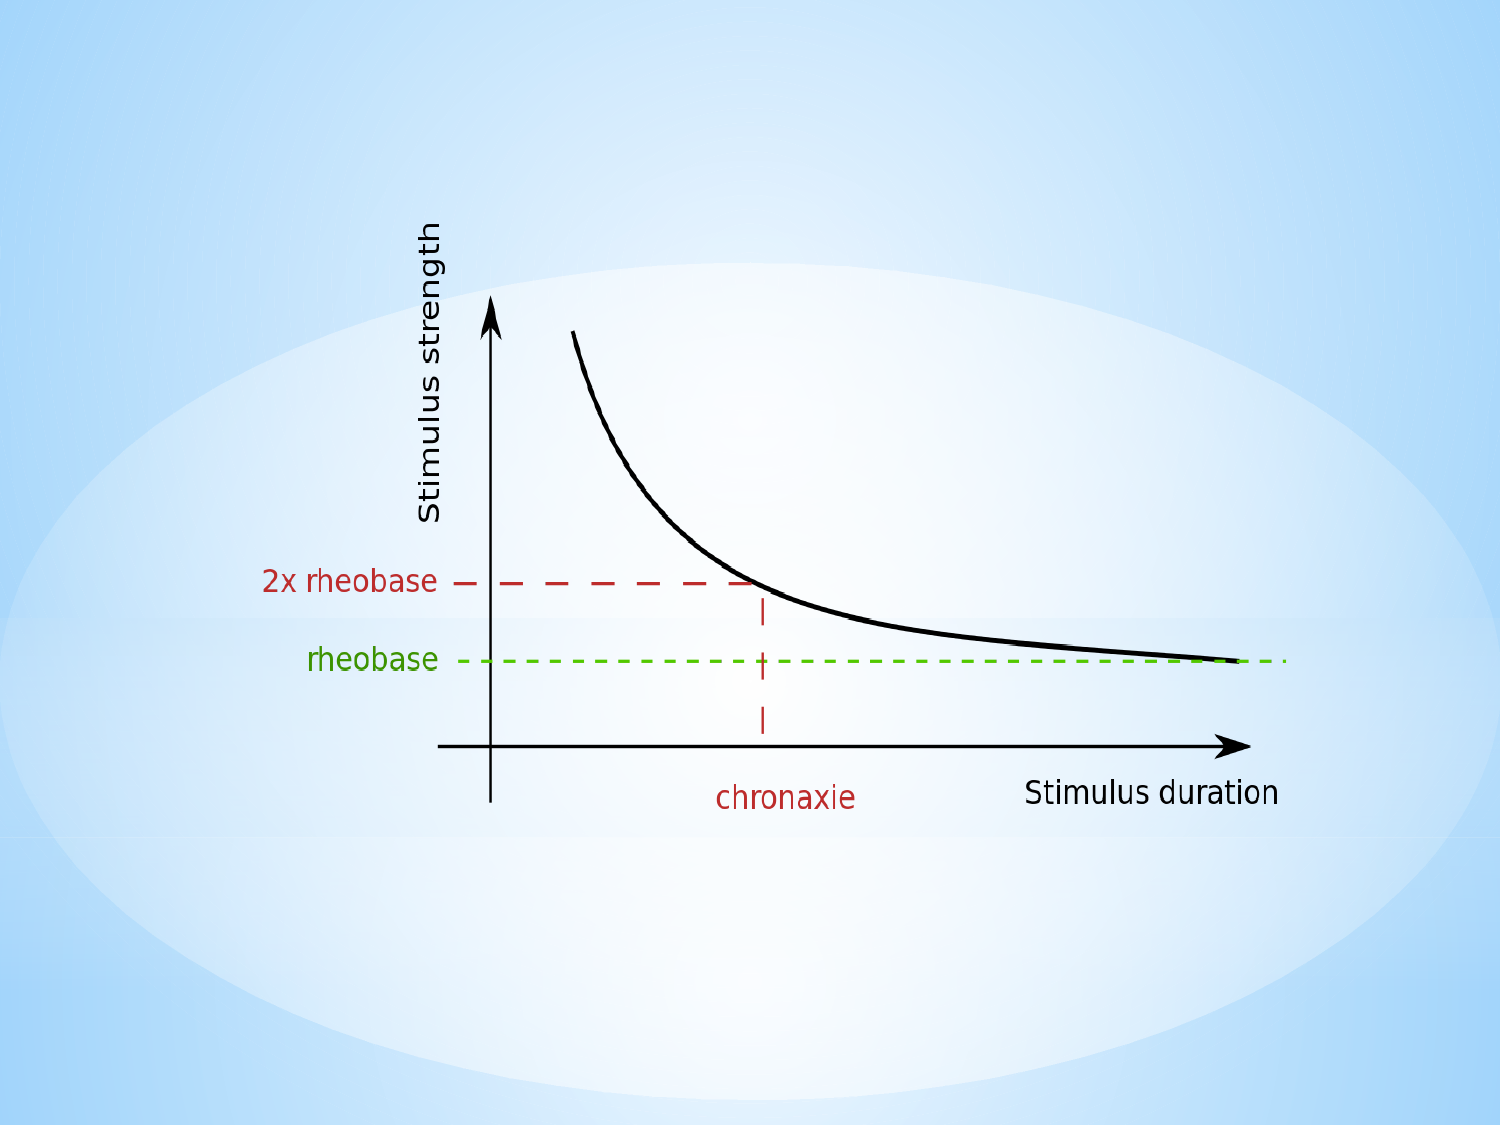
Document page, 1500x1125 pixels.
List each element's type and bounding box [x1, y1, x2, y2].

list [249, 207, 1301, 826]
